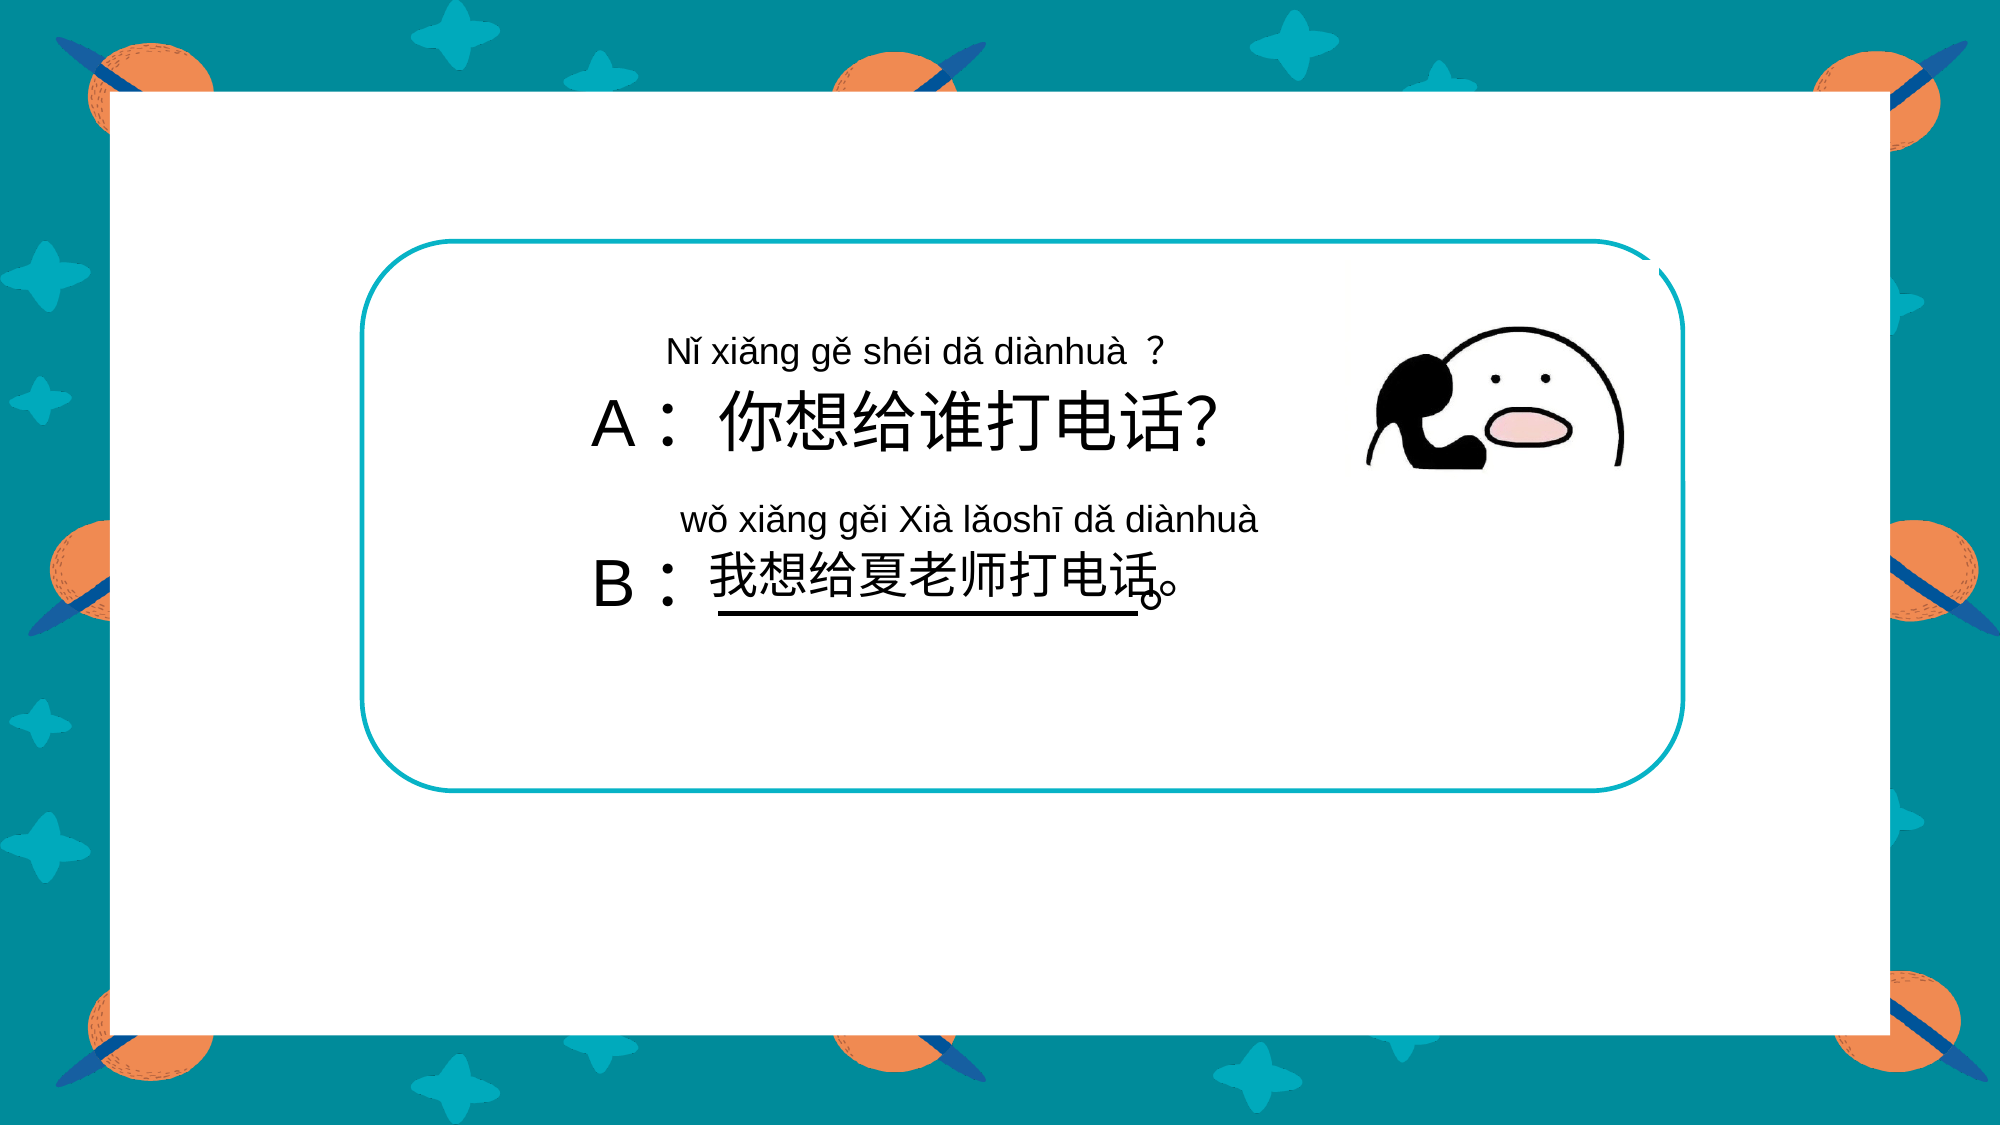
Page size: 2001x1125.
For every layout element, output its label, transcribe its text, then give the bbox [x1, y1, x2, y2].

text_box [361, 240, 1684, 792]
picture [0, 0, 2000, 1125]
text_box wǒ xiǎng gěi Xià lǎoshī dǎ diànhuà [665, 487, 1284, 548]
text_box A：你想给谁打电话？ B： 。 [576, 372, 1268, 707]
text_box Nǐ xiǎng gě shéi dǎ diànhuà ？ [650, 319, 1287, 380]
text_box 我想给夏老师打电话。 [670, 548, 1235, 611]
